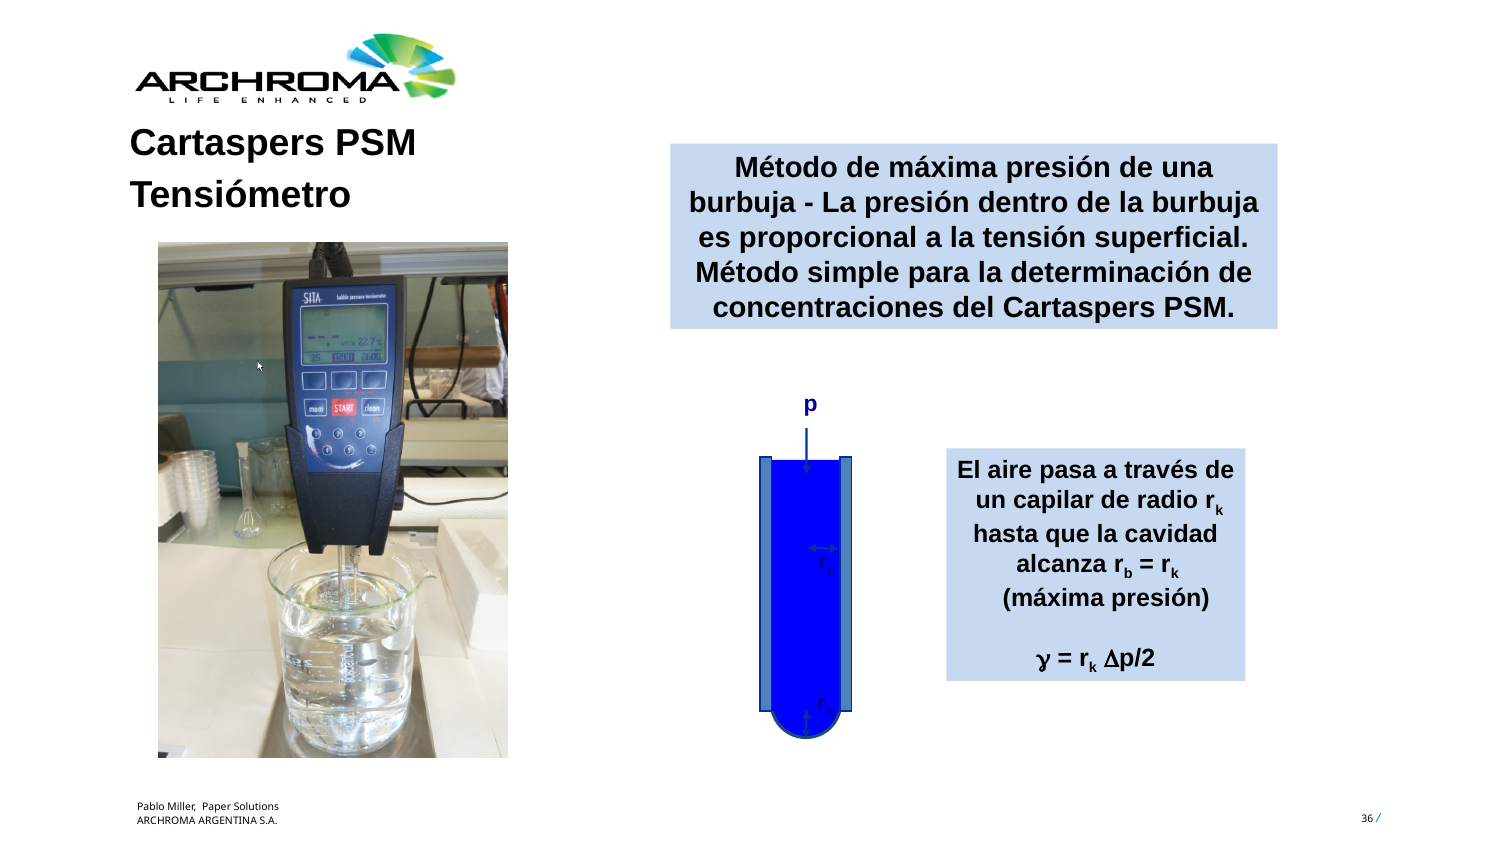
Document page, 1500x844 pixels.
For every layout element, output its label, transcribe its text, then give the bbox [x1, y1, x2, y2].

text_box Método de máxima presión de una burbuja - La presión dentro de la burbuja es proporcional a la tensión superficial. Método simple para la determinación de concentraciones del Cartaspers PSM. [670, 143, 1278, 329]
picture [1376, 813, 1381, 822]
picture [114, 16, 476, 119]
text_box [760, 380, 852, 739]
text_box El aire pasa a través de un capilar de radio rk hasta que la cavidad alcanza rb = rk (máxima presión)  = rk p/2 [946, 448, 1246, 681]
list Cartaspers PSM Tensiómetro [129, 112, 1049, 213]
picture [157, 242, 509, 758]
